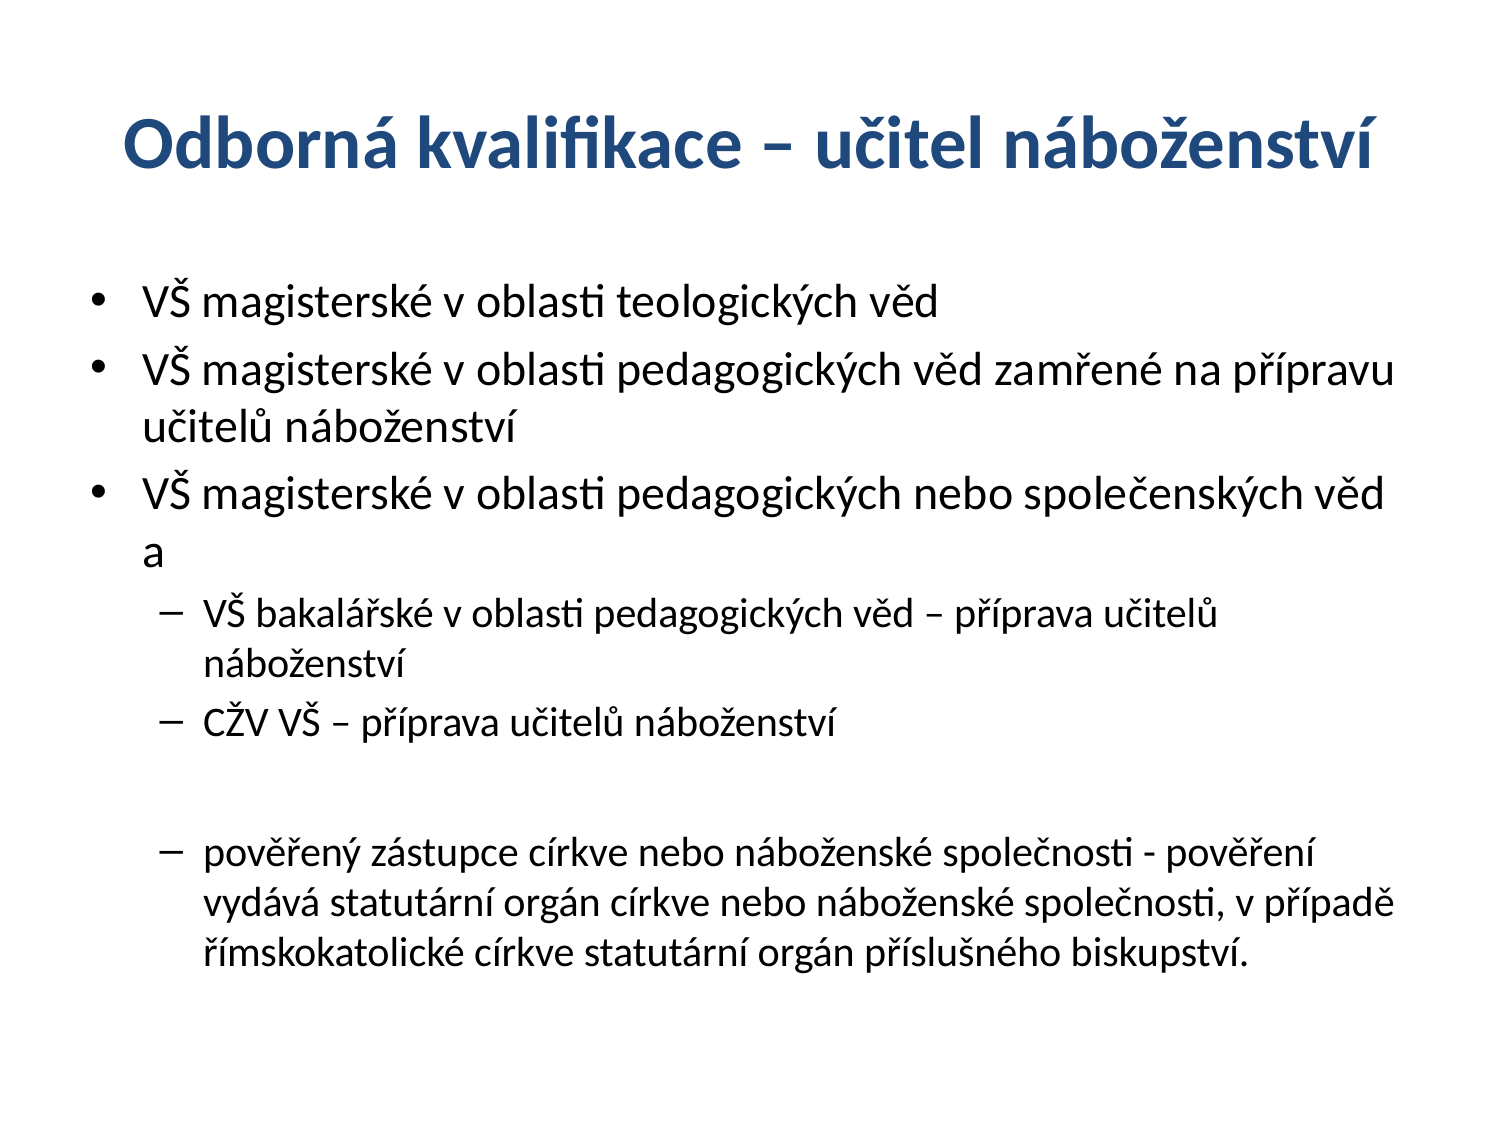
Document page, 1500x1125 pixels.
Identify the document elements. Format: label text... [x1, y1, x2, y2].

title Odborná kvalifikace – učitel náboženství [75, 45, 1425, 233]
list VŠ magisterské v oblasti teologických věd VŠ magisterské v oblasti pedagogických věd zamřené na přípravu učitelů náboženství VŠ magisterské v oblasti pedagogických nebo společenských věd a VŠ bakalářské v oblasti pedagogických věd – příprava učitelů náboženství CŽV VŠ – příprava učitelů náboženství pověřený zástupce církve nebo náboženské společnosti - pověření vydává statutární orgán církve nebo náboženské společnosti, v případě římskokatolické církve statutární orgán příslušného biskupství. [75, 262, 1425, 1005]
